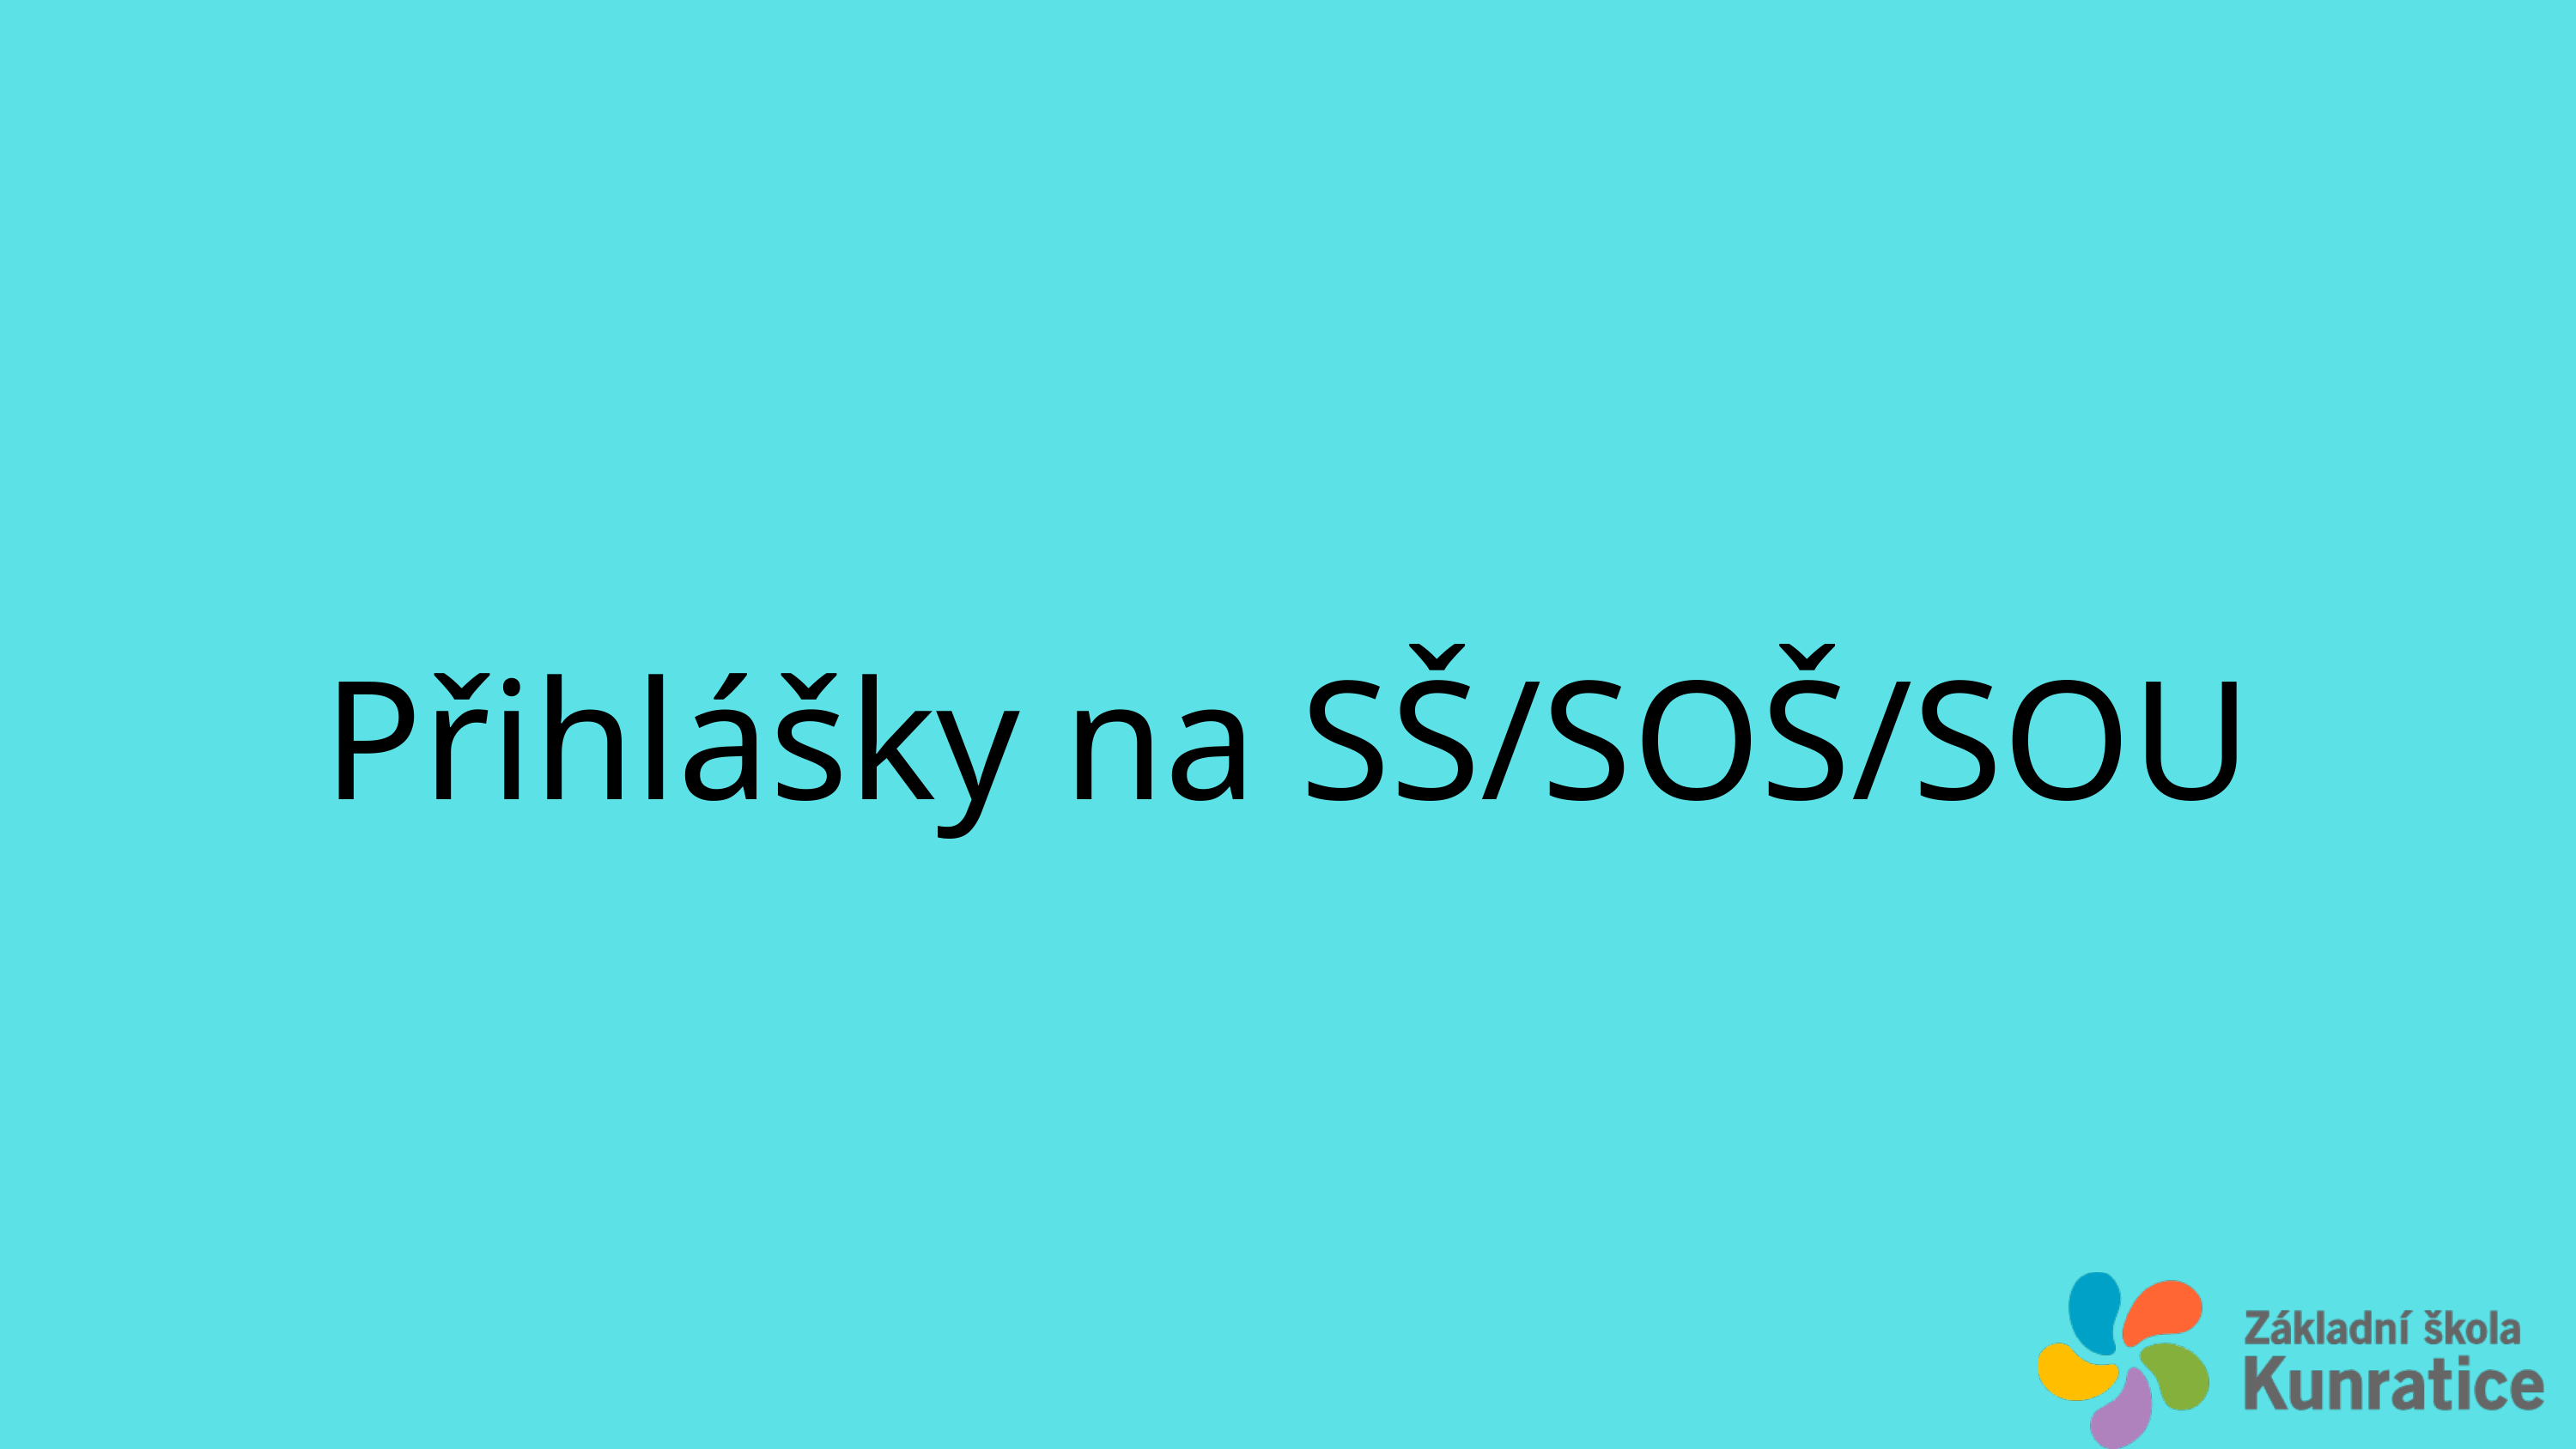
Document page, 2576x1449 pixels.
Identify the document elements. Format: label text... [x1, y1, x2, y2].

text_box [2038, 1272, 2544, 1449]
text_box Přihlášky na SŠ/SOŠ/SOU [264, 602, 2312, 833]
